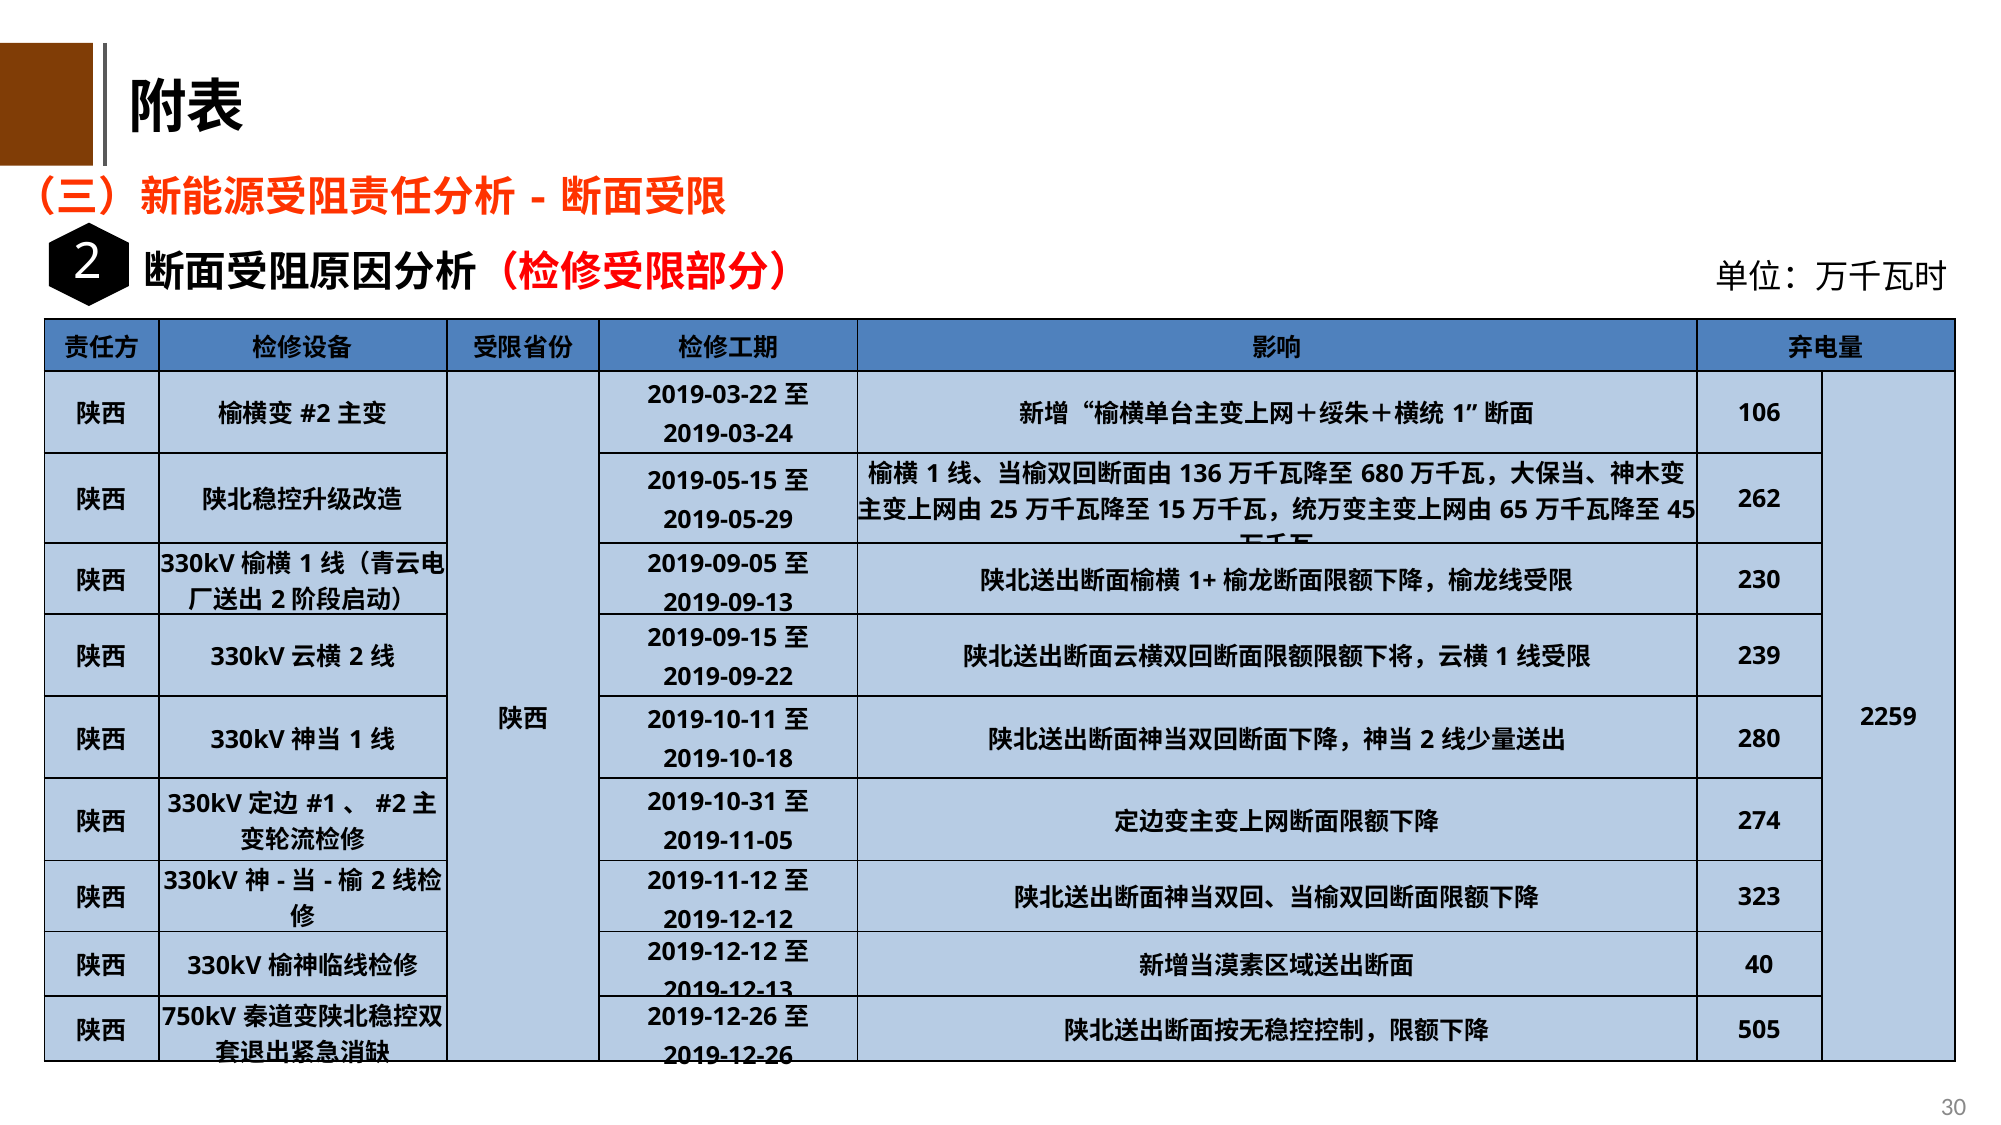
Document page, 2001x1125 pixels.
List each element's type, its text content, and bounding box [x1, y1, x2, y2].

table_cell 陕北送出断面按无稳控控制，限额下降 [858, 997, 1696, 1060]
table_cell 330kV榆横1线（青云电厂送出2阶段启动） [160, 544, 446, 613]
table_cell 2019-11-12至 2019-12-12 [600, 861, 857, 931]
table_cell 陕北稳控升级改造 [160, 454, 446, 542]
table_cell 2019-10-11至 2019-10-18 [600, 697, 857, 777]
table_cell 2019-12-12至 2019-12-13 [600, 932, 857, 995]
table_cell 505 [1698, 997, 1821, 1060]
text_box 断面受阻原因分析（检修受限部分） [128, 227, 922, 303]
text_box 2 [58, 221, 117, 296]
table_cell 陕西 [45, 779, 158, 860]
table_cell 陕西 [45, 372, 158, 452]
table_cell 2019-03-22至 2019-03-24 [600, 372, 857, 452]
text_box [1514, 1075, 1982, 1125]
table_cell 40 [1698, 932, 1821, 995]
table_cell 280 [1698, 697, 1821, 777]
table_cell 2259 [1823, 372, 1954, 1060]
text_box 单位：万千瓦时 [1700, 248, 1982, 303]
text_box 附表 [114, 62, 1141, 147]
table_cell 陕西 [45, 932, 158, 995]
table_cell 239 [1698, 615, 1821, 695]
table_cell 陕北送出断面神当双回、当榆双回断面限额下降 [858, 861, 1696, 931]
table_cell 陕西 [448, 372, 598, 1060]
table_header 影响 [858, 320, 1696, 370]
table_cell 330kV榆神临线检修 [160, 932, 446, 995]
table_cell 230 [1698, 544, 1821, 613]
table_cell 2019-10-31至 2019-11-05 [600, 779, 857, 860]
text_box [68, 296, 109, 307]
table_cell 陕西 [45, 997, 158, 1060]
table_cell 陕北送出断面神当双回断面下降，神当2线少量送出 [858, 697, 1696, 777]
table_cell 2019-05-15至 2019-05-29 [600, 454, 857, 542]
text_box [48, 238, 58, 291]
table_header 责任方 [45, 320, 158, 370]
table_cell 新增当漠素区域送出断面 [858, 932, 1696, 995]
table_cell 陕北送出断面榆横1+榆龙断面限额下降，榆龙线受限 [858, 544, 1696, 613]
table_cell 陕西 [45, 615, 158, 695]
table_cell 2019-12-26至 2019-12-26 [600, 997, 857, 1060]
table_cell 陕西 [45, 544, 158, 613]
table_cell 330kV定边#1、#2主变轮流检修 [160, 779, 446, 860]
table_cell 榆横1线、当榆双回断面由136万千瓦降至680万千瓦，大保当、神木变主变上网由25万千瓦降至15万千瓦，统万变主变上网由65万千瓦降至45万千瓦 [858, 454, 1696, 542]
table_cell 330kV神-当-榆2线检修 [160, 861, 446, 931]
table_header 检修工期 [600, 320, 857, 370]
table_cell 750kV秦道变陕北稳控双套退出紧急消缺 [160, 997, 446, 1060]
table_cell 新增“榆横单台主变上网＋绥朱＋横统1”断面 [858, 372, 1696, 452]
table_cell 定边变主变上网断面限额下降 [858, 779, 1696, 860]
table_cell 323 [1698, 861, 1821, 931]
table_cell 2019-09-05至 2019-09-13 [600, 544, 857, 613]
table_header 检修设备 [160, 320, 446, 370]
text_box [117, 236, 129, 292]
text_box （三）新能源受阻责任分析-断面受限 [0, 152, 1800, 236]
table_cell 2019-09-15至 2019-09-22 [600, 615, 857, 695]
table_header 弃电量 [1698, 320, 1954, 370]
table_cell 榆横变#2主变 [160, 372, 446, 452]
table_cell 330kV云横2线 [160, 615, 446, 695]
table_cell 陕西 [45, 697, 158, 777]
table_cell 274 [1698, 779, 1821, 860]
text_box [0, 42, 105, 166]
table_cell 106 [1698, 372, 1821, 452]
table_header 受限省份 [448, 320, 598, 370]
table_cell 陕西 [45, 861, 158, 931]
table_cell 262 [1698, 454, 1821, 542]
table_cell 陕北送出断面云横双回断面限额限额下将，云横1线受限 [858, 615, 1696, 695]
table_cell 陕西 [45, 454, 158, 542]
table_cell 330kV神当1线 [160, 697, 446, 777]
